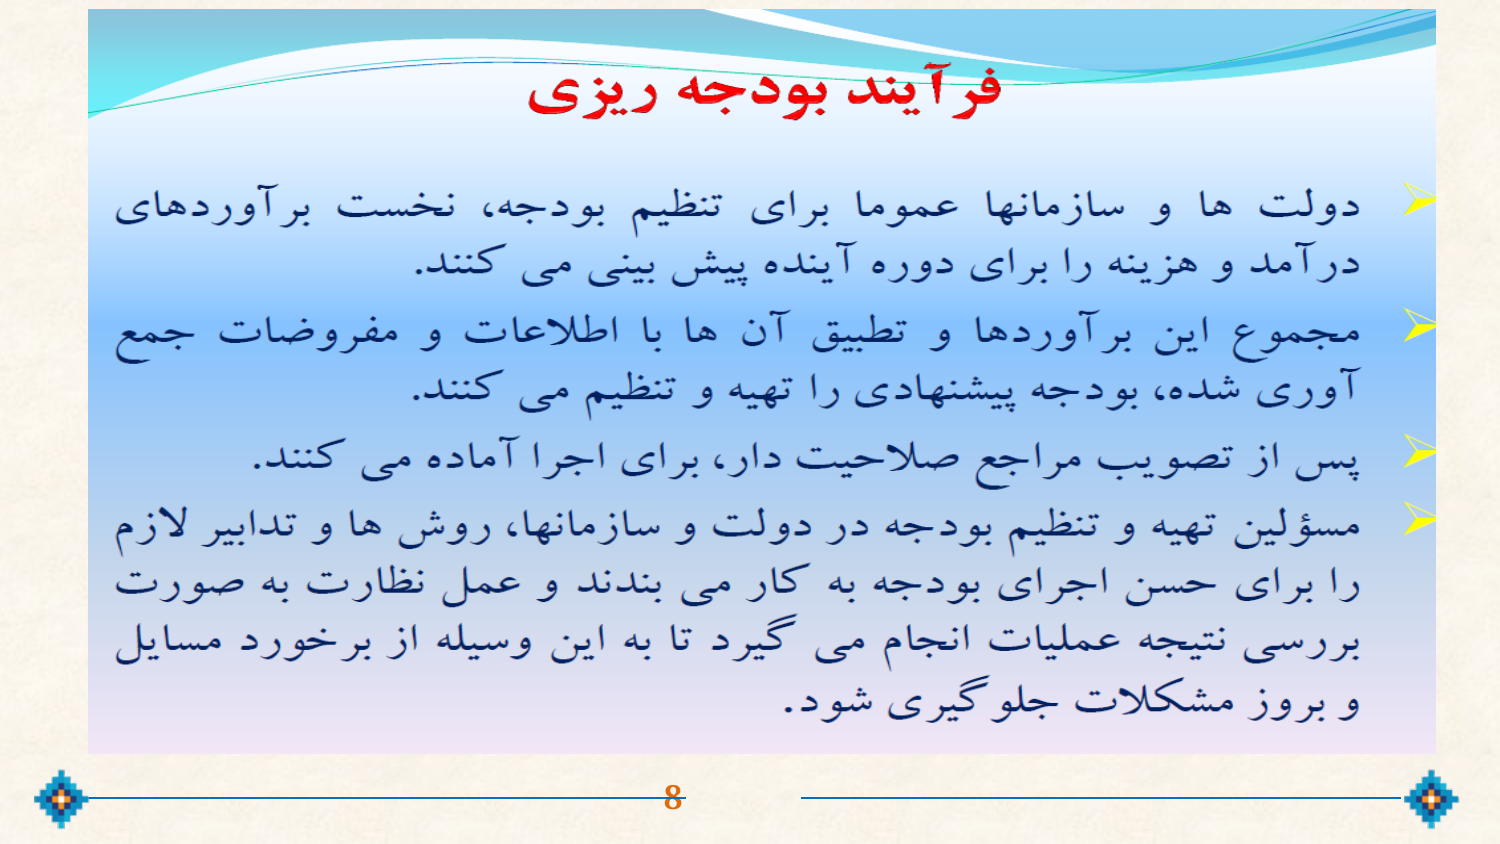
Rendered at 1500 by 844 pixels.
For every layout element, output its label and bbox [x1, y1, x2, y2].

picture [1400, 757, 1470, 840]
picture [30, 757, 101, 840]
list [88, 8, 1436, 754]
